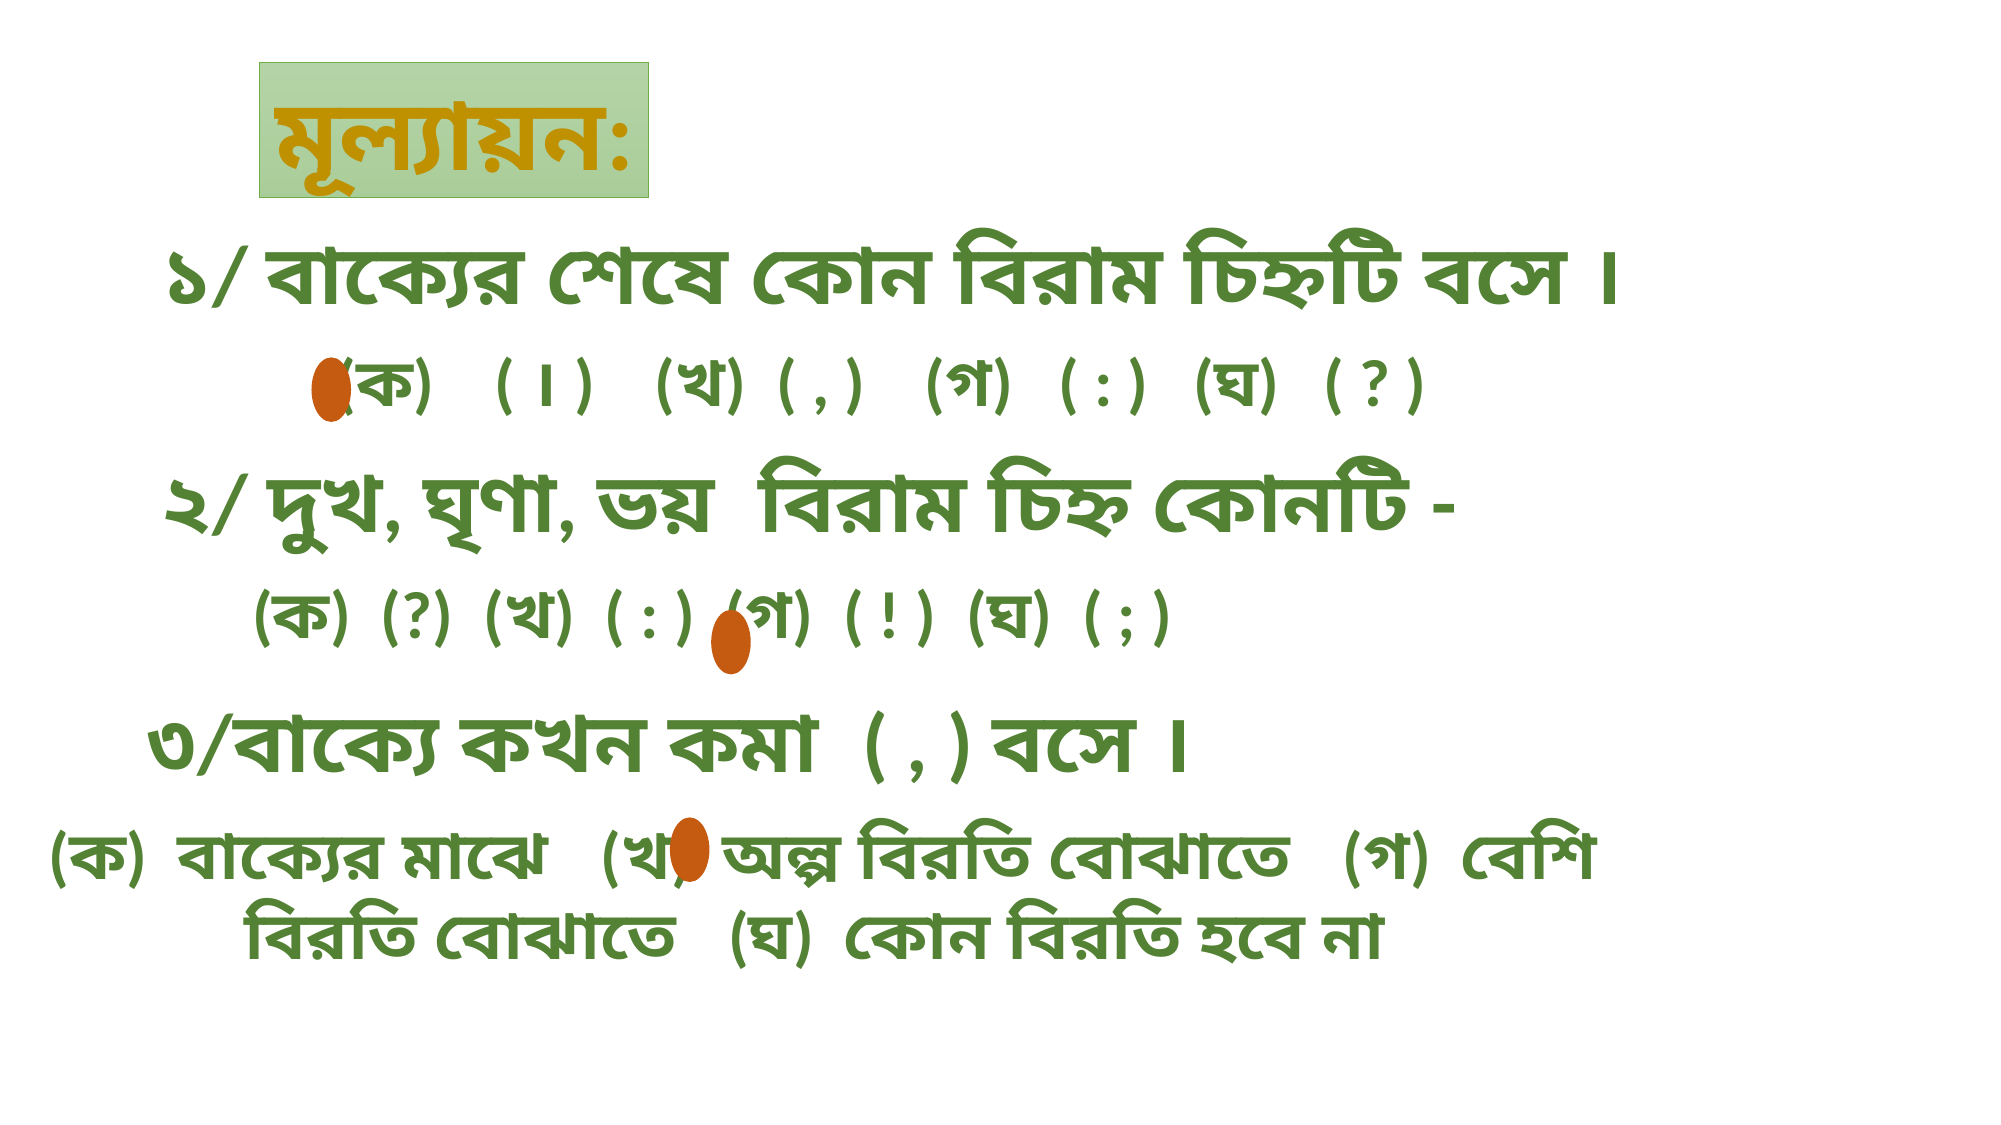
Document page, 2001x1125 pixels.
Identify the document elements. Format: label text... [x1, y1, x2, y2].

text_box ১/ বাক্যের শেষে কোন বিরাম চিহ্নটি বসে । [0, 213, 1814, 329]
text_box (ক) ( । ) (খ) ( , ) (গ) ( : ) (ঘ) ( ? ) [112, 332, 1650, 428]
text_box [669, 817, 710, 882]
text_box ২/ দুখ, ঘৃণা, ভয় বিরাম চিহ্ন কোনটি - [0, 441, 1731, 557]
text_box মূল্যায়ন: [259, 62, 649, 198]
text_box [711, 609, 751, 675]
text_box (ক) বাক্যের মাঝে (খ) অল্প বিরতি বোঝাতে (গ) বেশি বিরতি বোঝাতে (ঘ) কোন বিরতি হবে না [0, 805, 1655, 981]
text_box ৩/বাক্যে কখন কমা ( , ) বসে । [0, 681, 1359, 797]
text_box (ক) (?) (খ) ( : ) (গ) ( ! ) (ঘ) ( ; ) [53, 564, 1372, 660]
text_box [311, 357, 352, 422]
